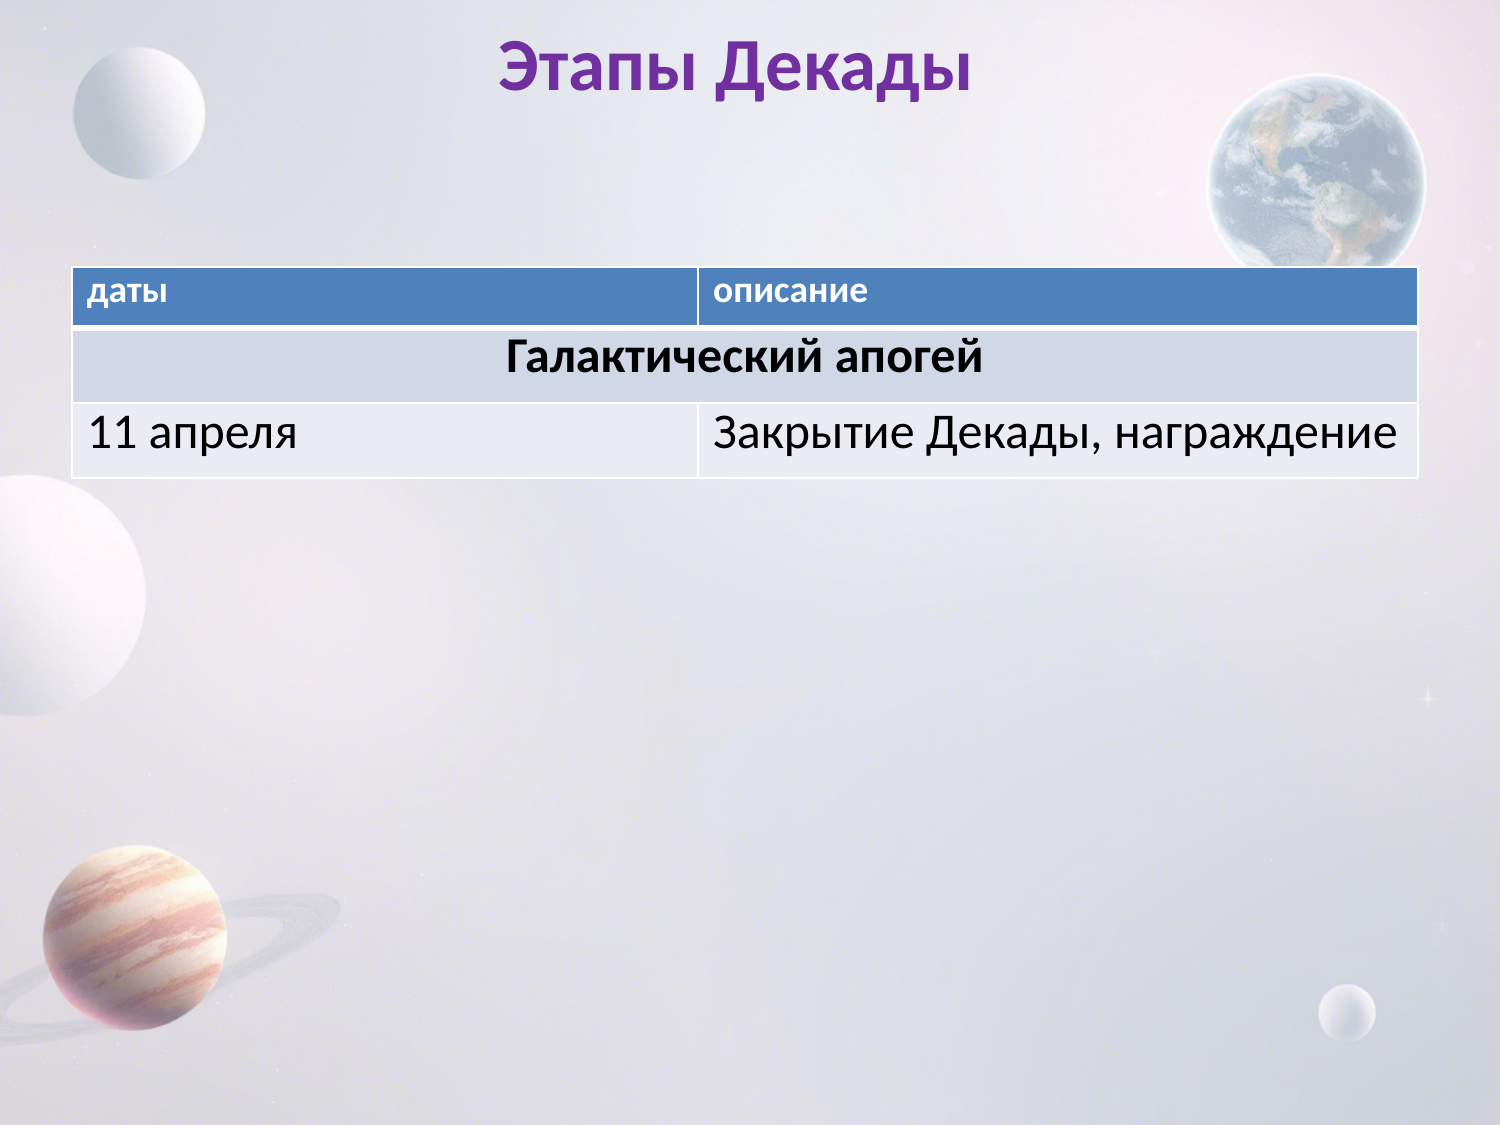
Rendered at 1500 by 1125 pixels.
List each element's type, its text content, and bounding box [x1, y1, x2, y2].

text_box Этапы Декады [254, 7, 1236, 113]
table_cell Закрытие Декады, награждение [699, 404, 1417, 477]
table_cell Галактический апогей [73, 331, 1417, 402]
picture [0, 0, 1500, 1125]
table_header описание [699, 268, 1417, 325]
table_cell 11 апреля [73, 404, 697, 477]
table_header даты [73, 268, 697, 325]
